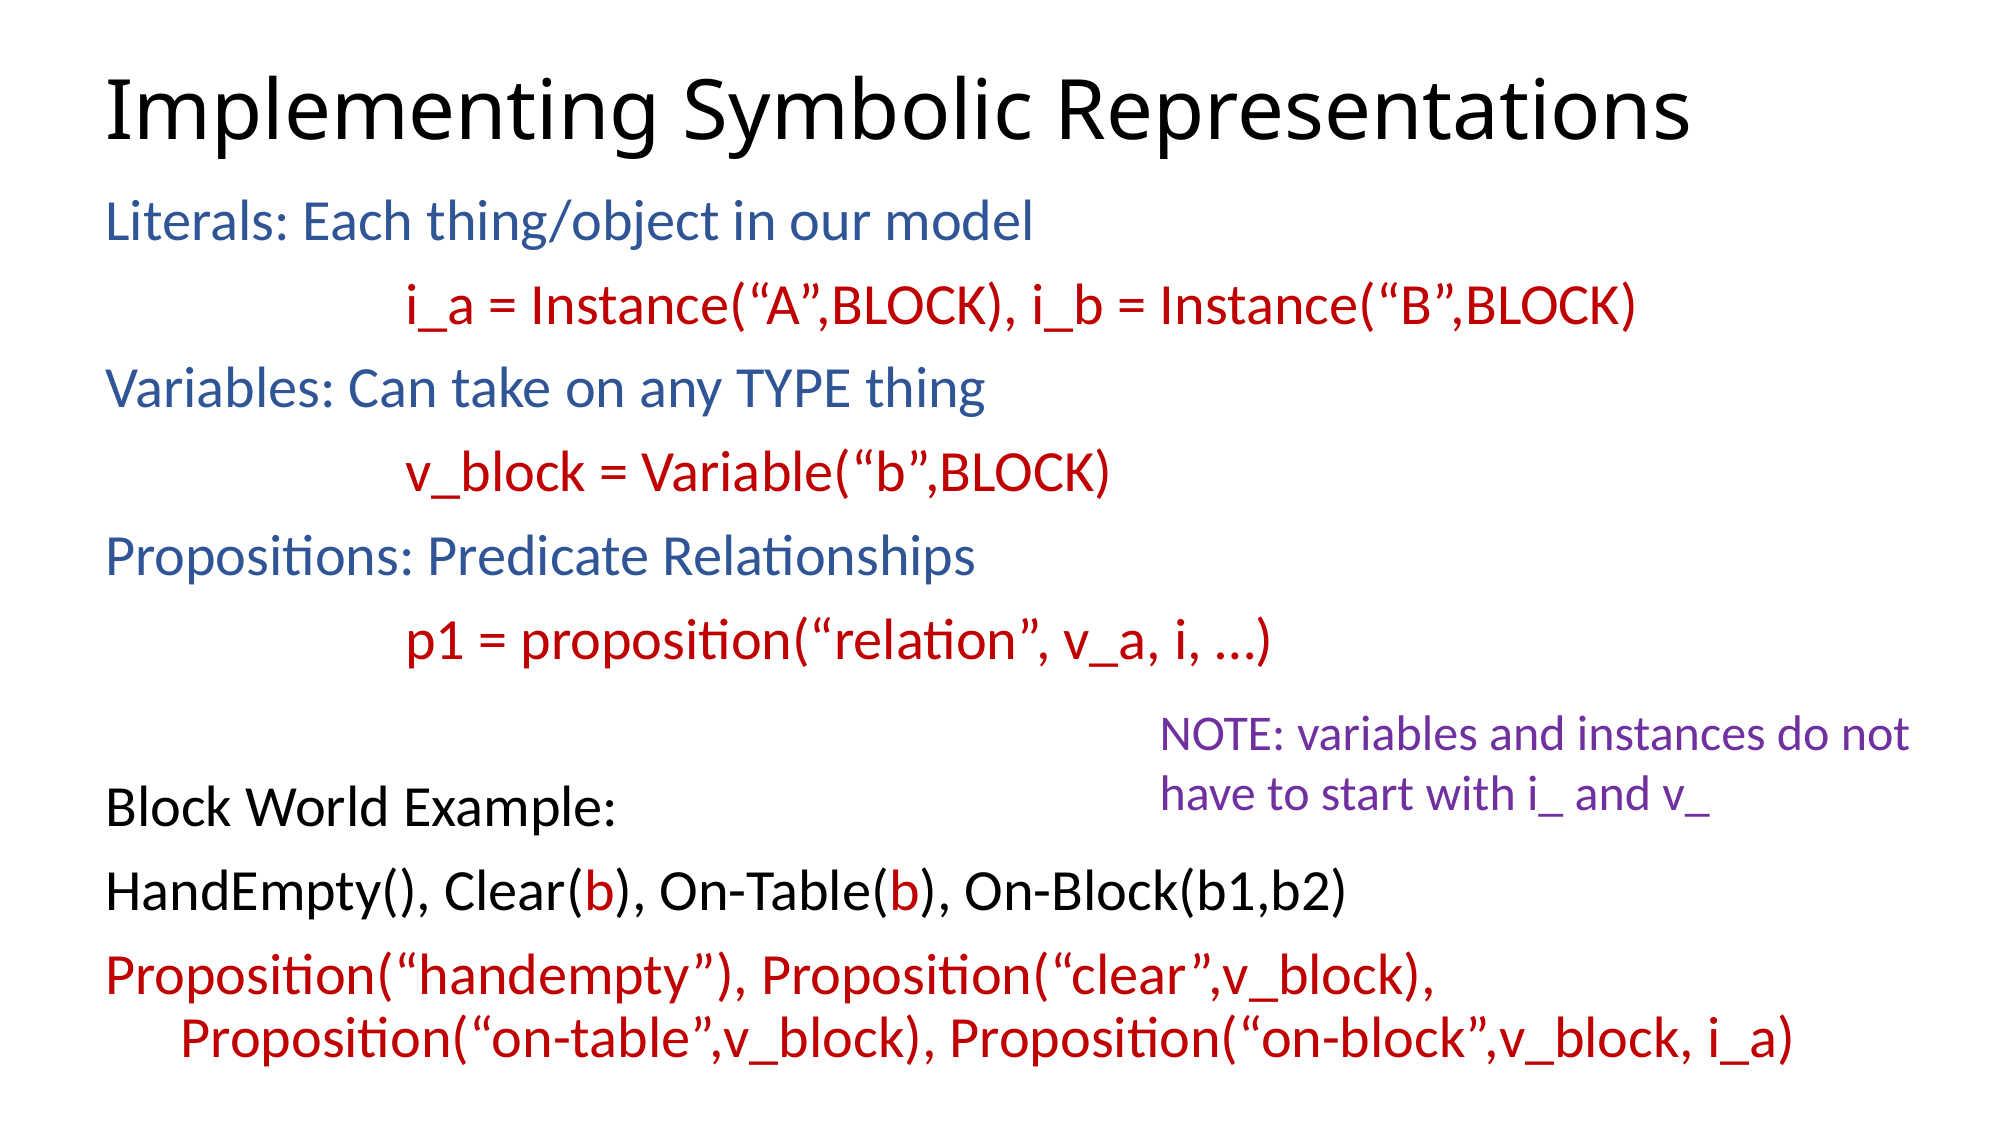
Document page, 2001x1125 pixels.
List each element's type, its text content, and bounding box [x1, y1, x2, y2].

list Literals: Each thing/object in our model i_a = Instance(“A”,BLOCK), i_b = Instance(“B”,BLOCK) Variables: Can take on any TYPE thing v_block = Variable(“b”,BLOCK) Propositions: Predicate Relationships p1 = proposition(“relation”, v_a, i, …) Block World Example: HandEmpty(), Clear(b), On-Table(b), On-Block(b1,b2) Proposition(“handempty”), Proposition(“clear”,v_block), Proposition(“on-table”,v_block), Proposition(“on-block”,v_block, i_a) [90, 182, 1908, 518]
title Implementing Symbolic Representations [90, 60, 1816, 164]
text_box NOTE: variables and instances do not have to start with i_ and v_ [1144, 692, 1952, 828]
